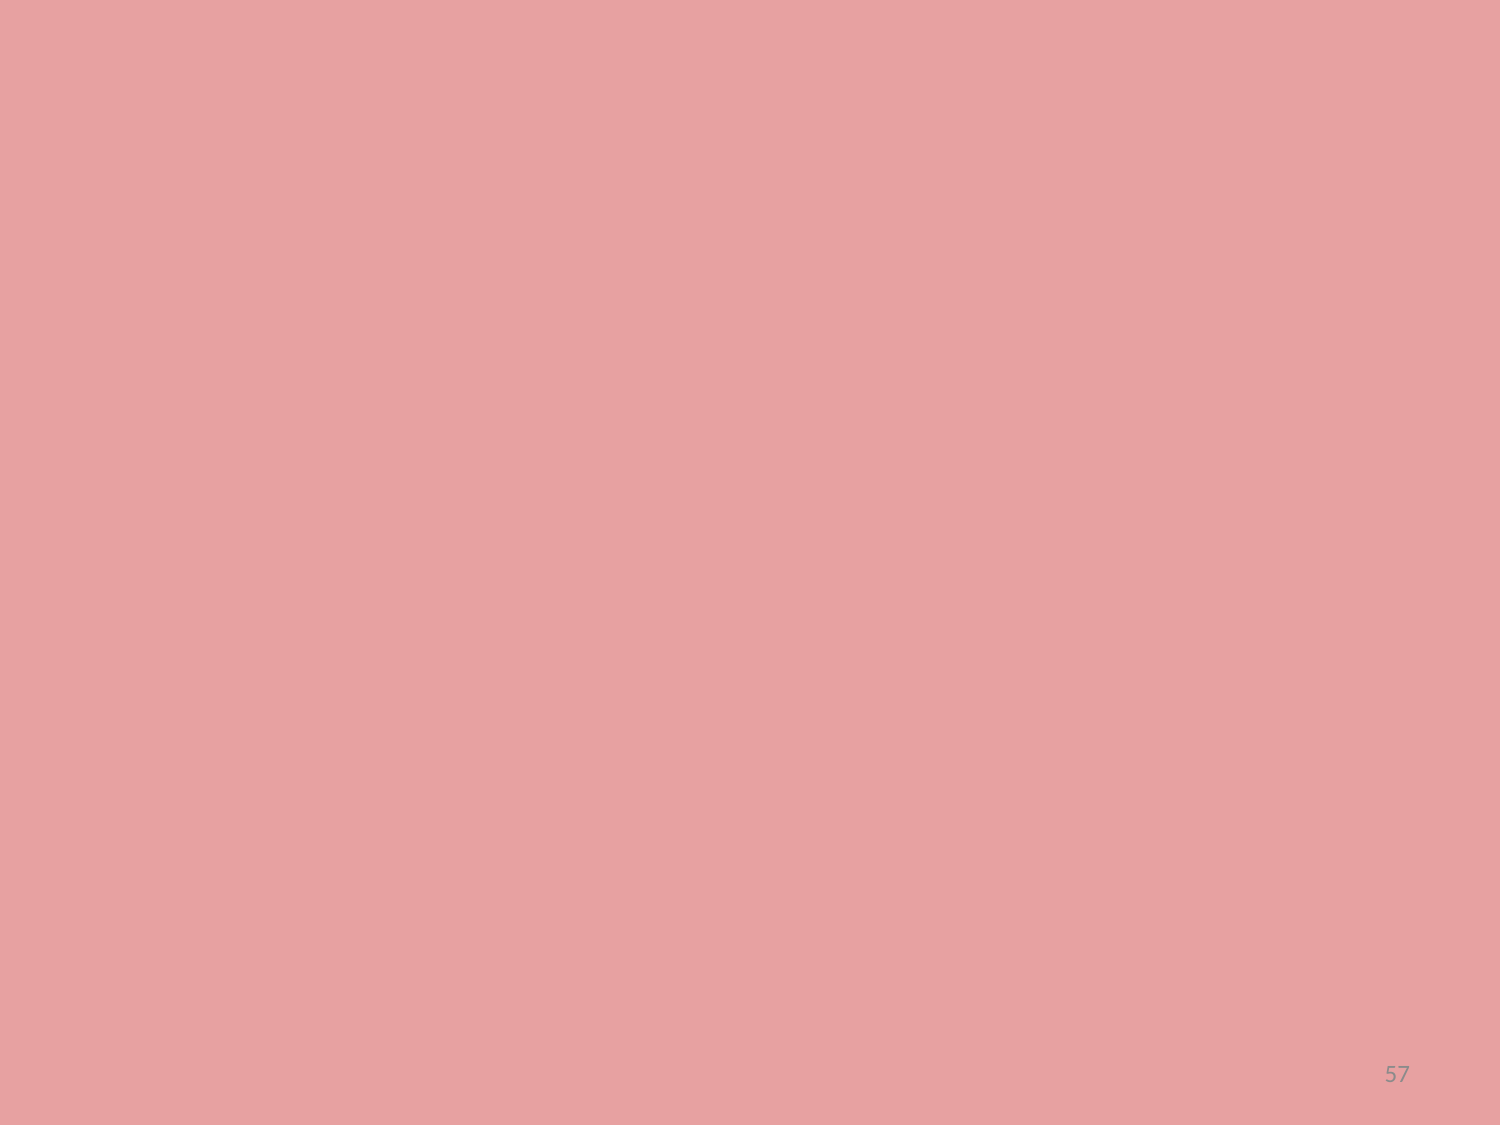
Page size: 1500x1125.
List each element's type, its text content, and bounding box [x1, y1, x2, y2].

slide_number 57 [1074, 1042, 1425, 1103]
